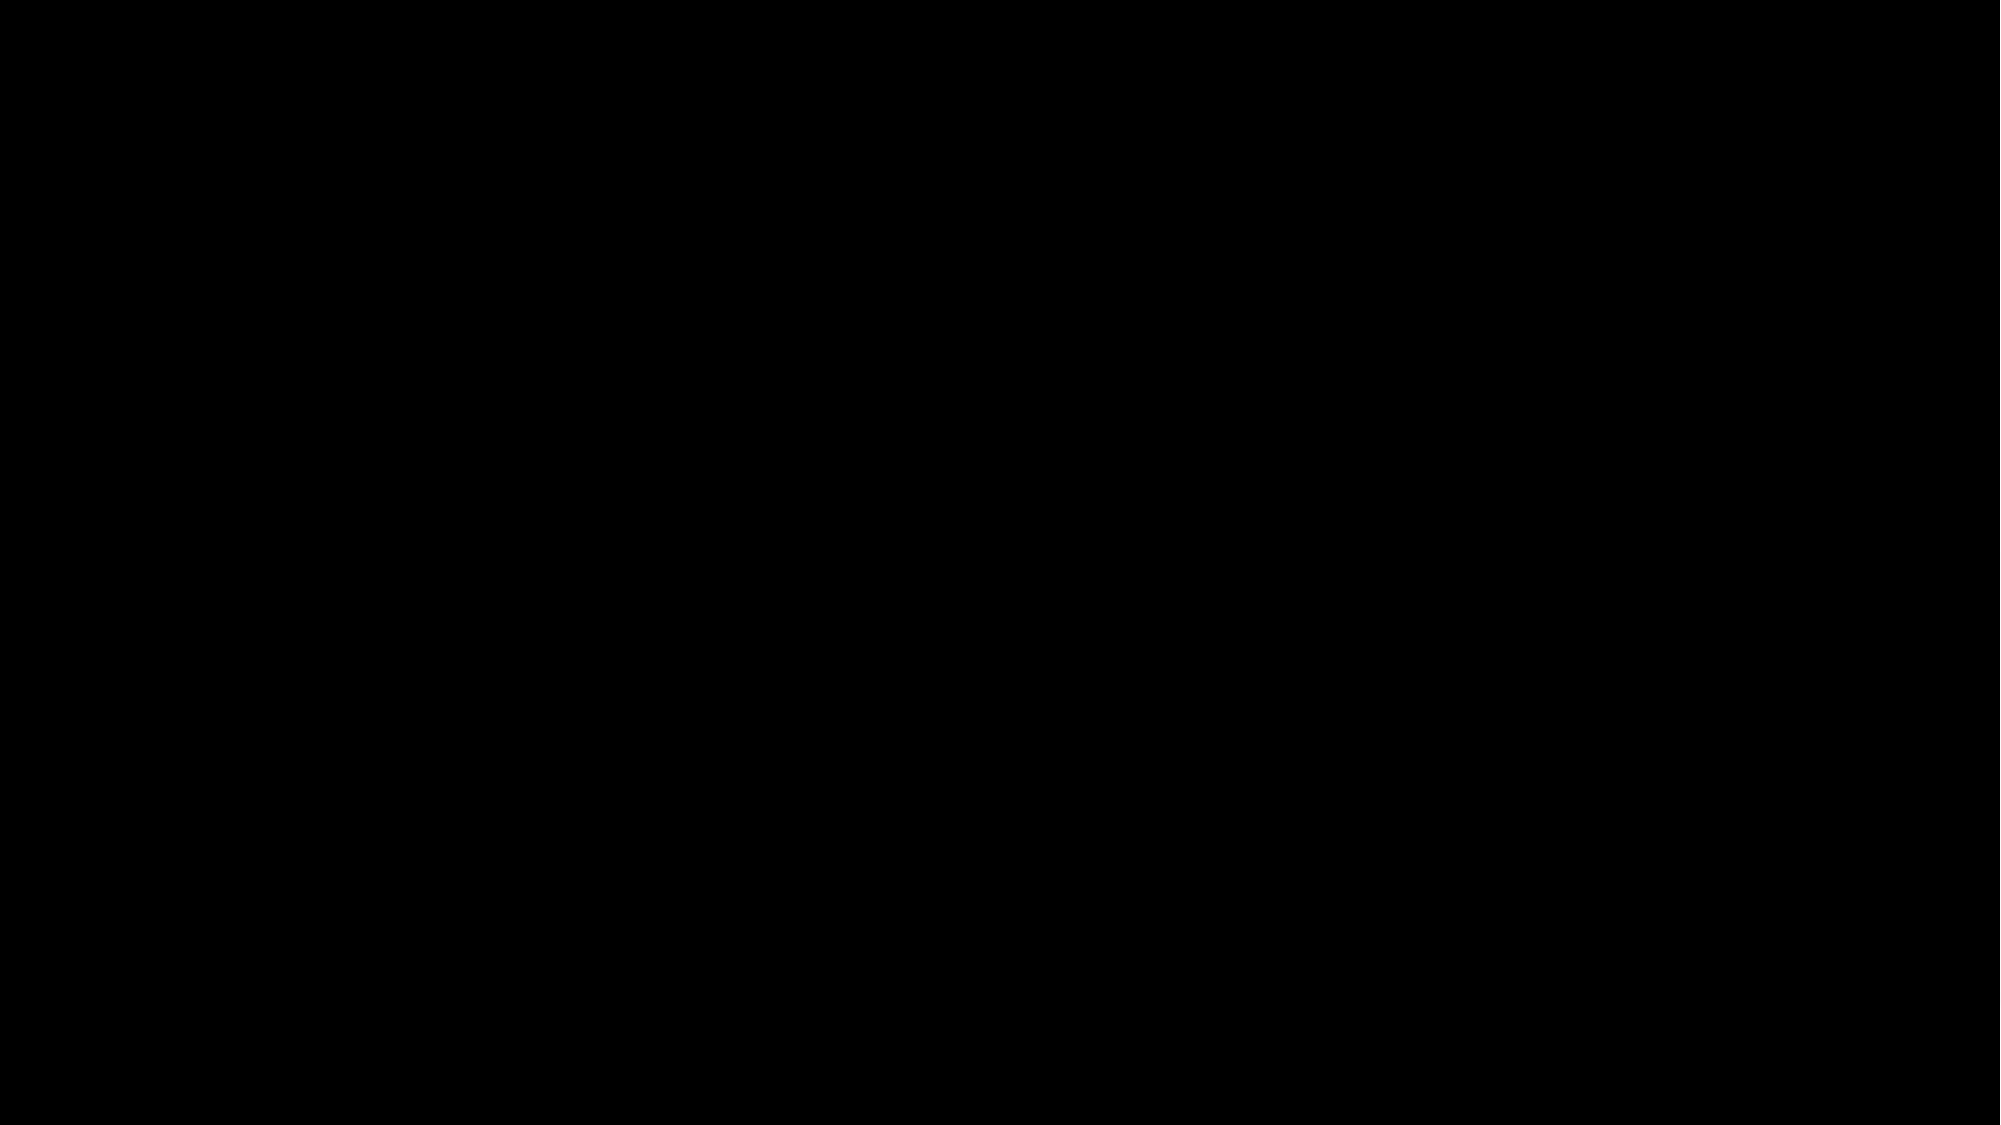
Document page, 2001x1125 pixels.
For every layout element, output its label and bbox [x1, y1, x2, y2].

text_box [0, 0, 2000, 1125]
